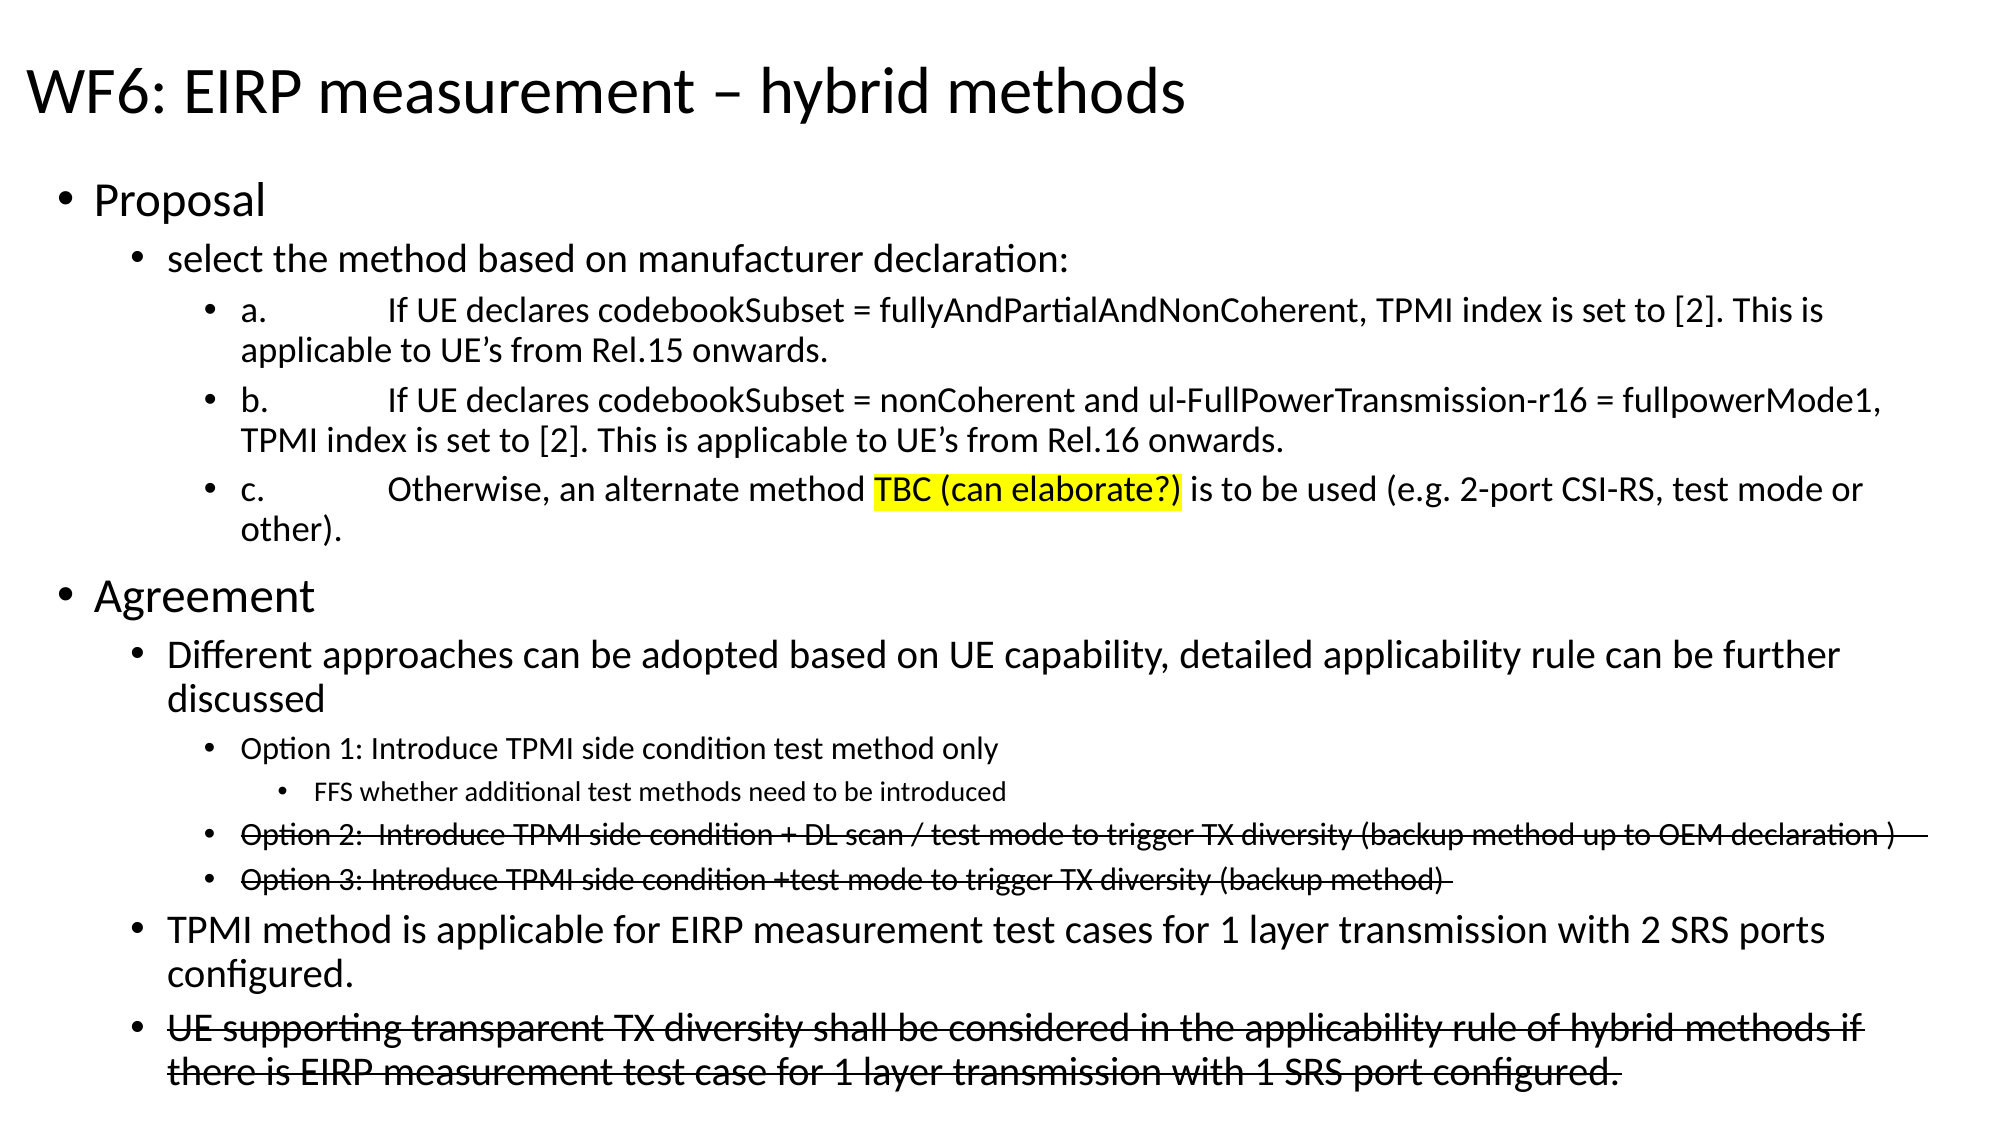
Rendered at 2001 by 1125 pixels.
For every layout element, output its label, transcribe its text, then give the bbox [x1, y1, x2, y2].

list Proposal select the method based on manufacturer declaration: a. If UE declares codebookSubset = fullyAndPartialAndNonCoherent, TPMI index is set to [2]. This is applicable to UE’s from Rel.15 onwards. b. If UE declares codebookSubset = nonCoherent and ul-FullPowerTransmission-r16 = fullpowerMode1, TPMI index is set to [2]. This is applicable to UE’s from Rel.16 onwards. c. Otherwise, an alternate method TBC (can elaborate?) is to be used (e.g. 2-port CSI-RS, test mode or other). Agreement Different approaches can be adopted based on UE capability, detailed applicability rule can be further discussed Option 1: Introduce TPMI side condition test method only FFS whether additional test methods need to be introduced Option 2: Introduce TPMI side condition + DL scan / test mode to trigger TX diversity (backup method up to OEM declaration ) Option 3: Introduce TPMI side condition +test mode to trigger TX diversity (backup method) TPMI method is applicable for EIRP measurement test cases for 1 layer transmission with 2 SRS ports configured. UE supporting transparent TX diversity shall be considered in the applicability rule of hybrid methods if there is EIRP measurement test case for 1 layer transmission with 1 SRS port configured. [41, 166, 1956, 1125]
title WF6: EIRP measurement – hybrid methods [11, 31, 1737, 154]
